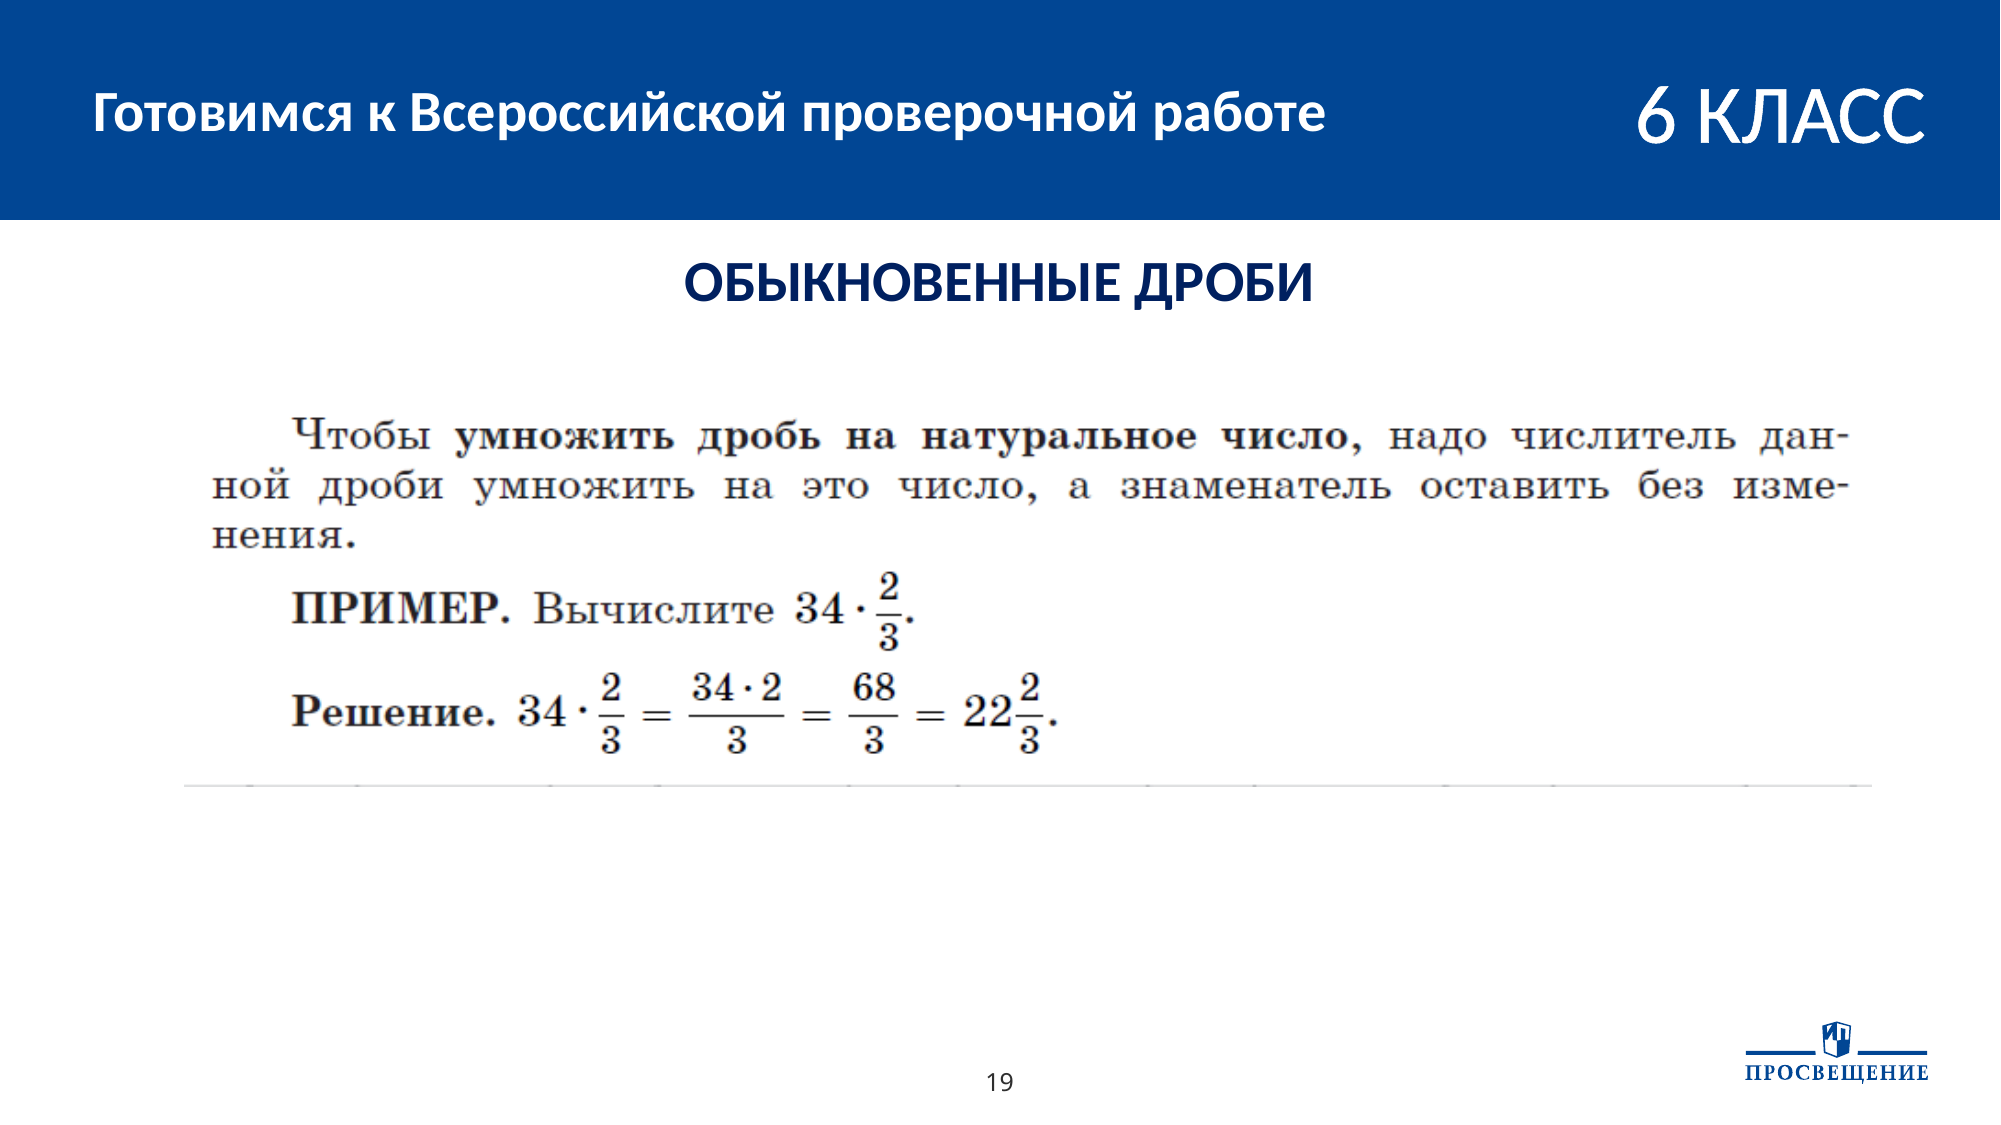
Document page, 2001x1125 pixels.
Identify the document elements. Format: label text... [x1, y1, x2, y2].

text_box ОБЫКНОВЕННЫЕ ДРОБИ [43, 235, 1957, 321]
text_box 6 КЛАСС [1619, 51, 1941, 167]
picture [184, 395, 1872, 788]
text_box [0, 0, 2000, 222]
title Готовимся к Всероссийской проверочной работе [78, 19, 1945, 197]
